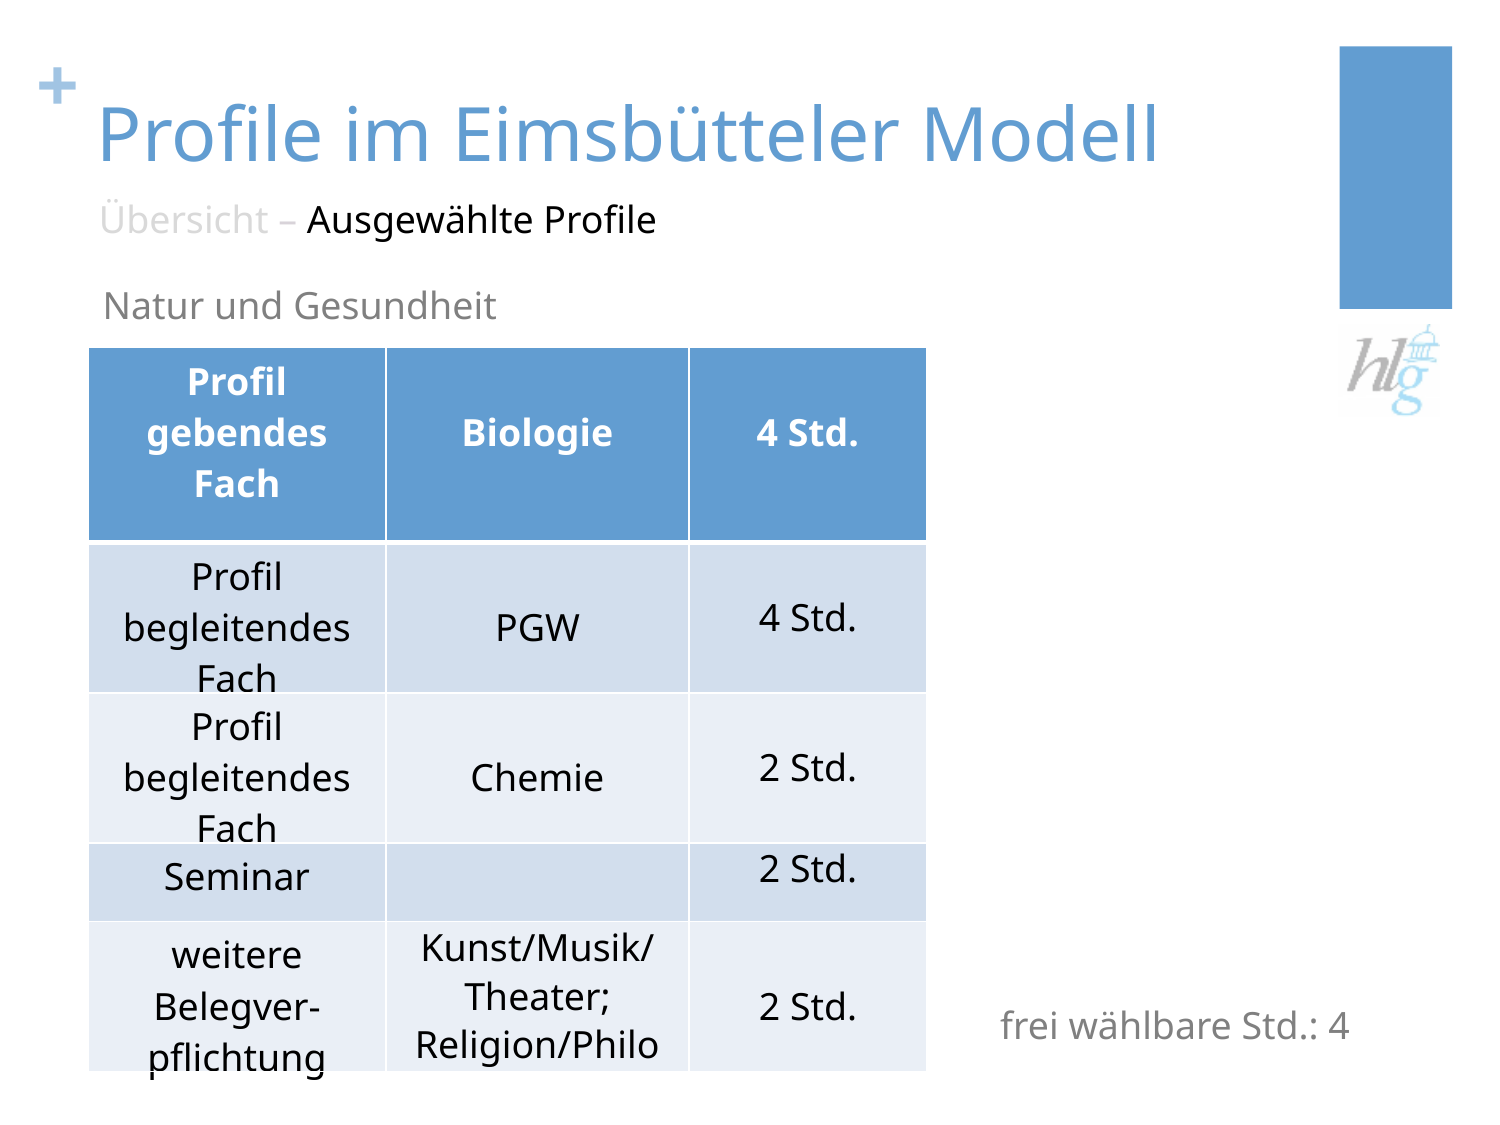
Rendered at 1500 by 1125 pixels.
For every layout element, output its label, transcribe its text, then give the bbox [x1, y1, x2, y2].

table_cell weitere Belegver-pflichtung [89, 922, 385, 1071]
table_cell [387, 844, 688, 921]
title Profile im Eimsbütteler Modell [81, 79, 1322, 189]
table_header Biologie [387, 348, 688, 540]
table_cell 2 Std. [690, 694, 926, 842]
table_cell Profil begleitendes Fach [89, 694, 385, 842]
text_box Natur und Gesundheit [87, 274, 948, 335]
table_cell Profil begleitendes Fach [89, 545, 385, 692]
picture [1338, 324, 1440, 417]
text_box Übersicht – Ausgewählte Profile [83, 188, 1293, 263]
table_header 4 Std. [690, 348, 926, 540]
table_cell Chemie [387, 694, 688, 842]
text_box frei wählbare Std.: 4 [985, 994, 1412, 1055]
table_cell Seminar [89, 844, 385, 921]
table_cell 2 Std. [690, 922, 926, 1071]
table_cell 2 Std. [690, 844, 926, 921]
table_cell 4 Std. [690, 545, 926, 692]
table_header Profil gebendes Fach [89, 348, 385, 540]
table_cell PGW [387, 545, 688, 692]
table_cell Kunst/Musik/ Theater; Religion/Philo [387, 922, 688, 1071]
